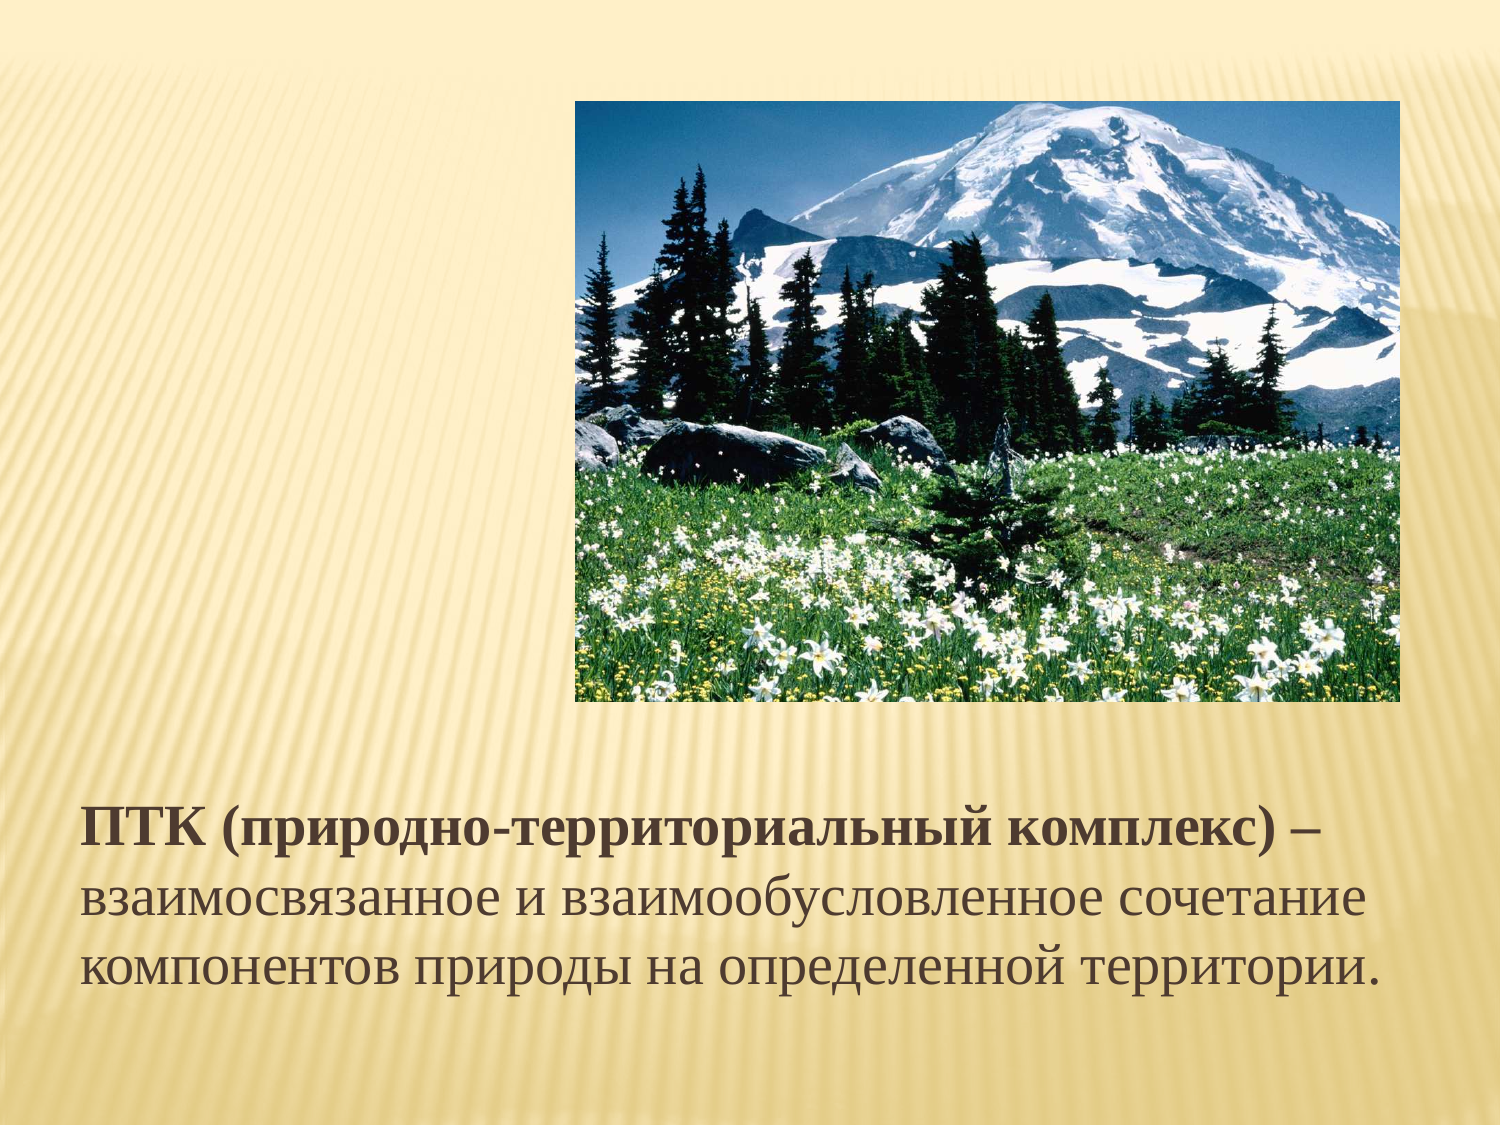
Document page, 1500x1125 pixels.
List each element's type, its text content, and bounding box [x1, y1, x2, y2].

picture [574, 100, 1401, 702]
list ПТК (природно-территориальный комплекс) – взаимосвязанное и взаимообусловленное сочетание компонентов природы на определенной территории. [62, 786, 1400, 1034]
